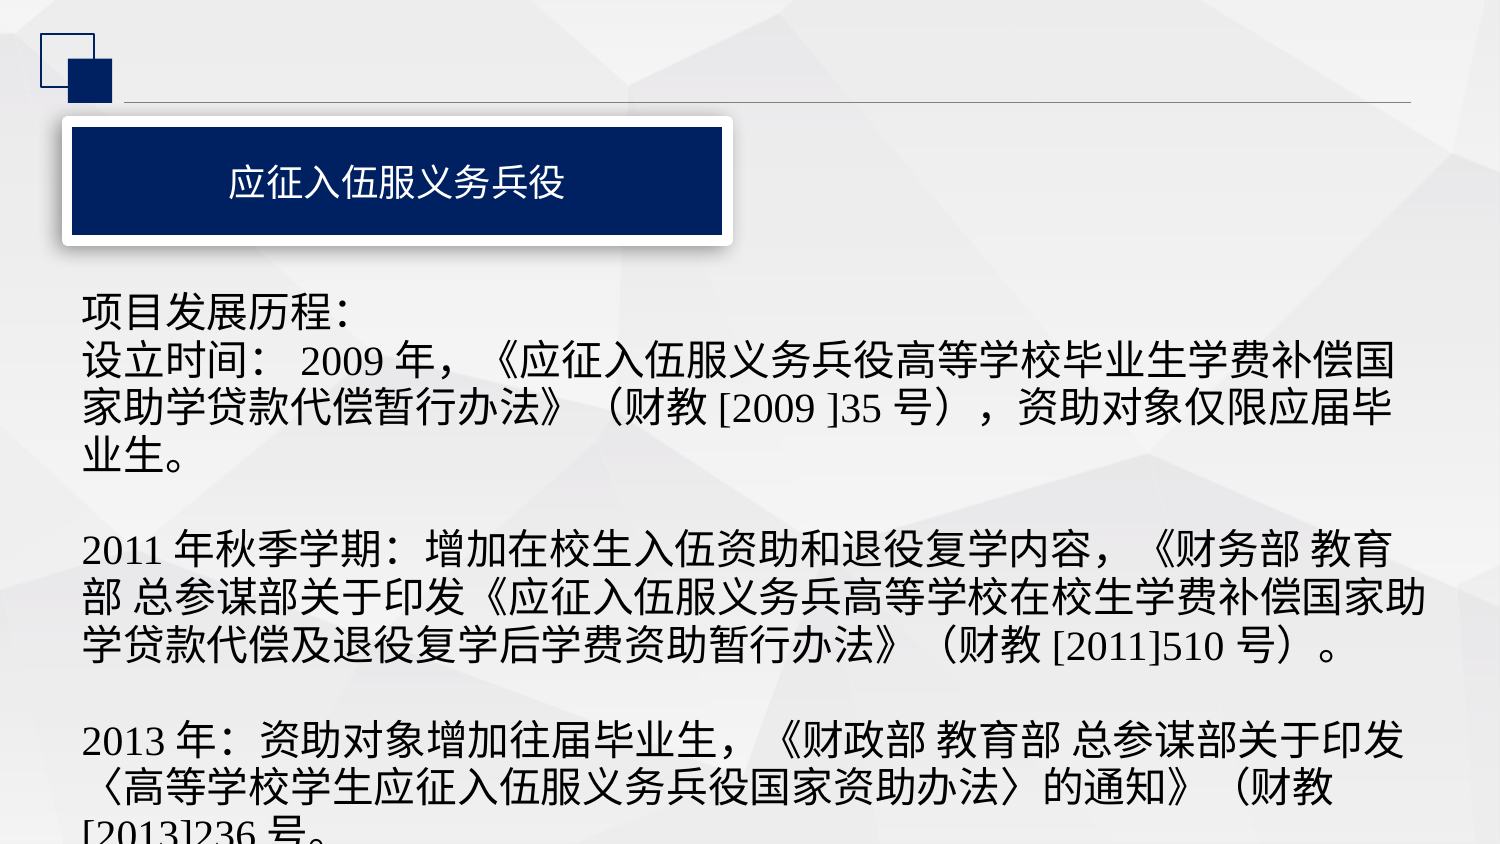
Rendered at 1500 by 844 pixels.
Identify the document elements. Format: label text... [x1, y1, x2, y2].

text_box 项目发展历程： 设立时间：2009年，《应征入伍服义务兵役高等学校毕业生学费补偿国家助学贷款代偿暂行办法》（财教[2009 ]35号），资助对象仅限应届毕业生。 2011年秋季学期：增加在校生入伍资助和退役复学内容，《财务部 教育部 总参谋部关于印发《应征入伍服义务兵高等学校在校生学费补偿国家助学贷款代偿及退役复学后学费资助暂行办法》（财教[2011]510号）。 2013年：资助对象增加往届毕业生，《财政部 教育部 总参谋部关于印发〈高等学校学生应征入伍服义务兵役国家资助办法〉的通知》（财教[2013]236号。 [66, 282, 1446, 844]
text_box 应征入伍服义务兵役 [64, 118, 731, 243]
picture [0, 0, 1500, 844]
